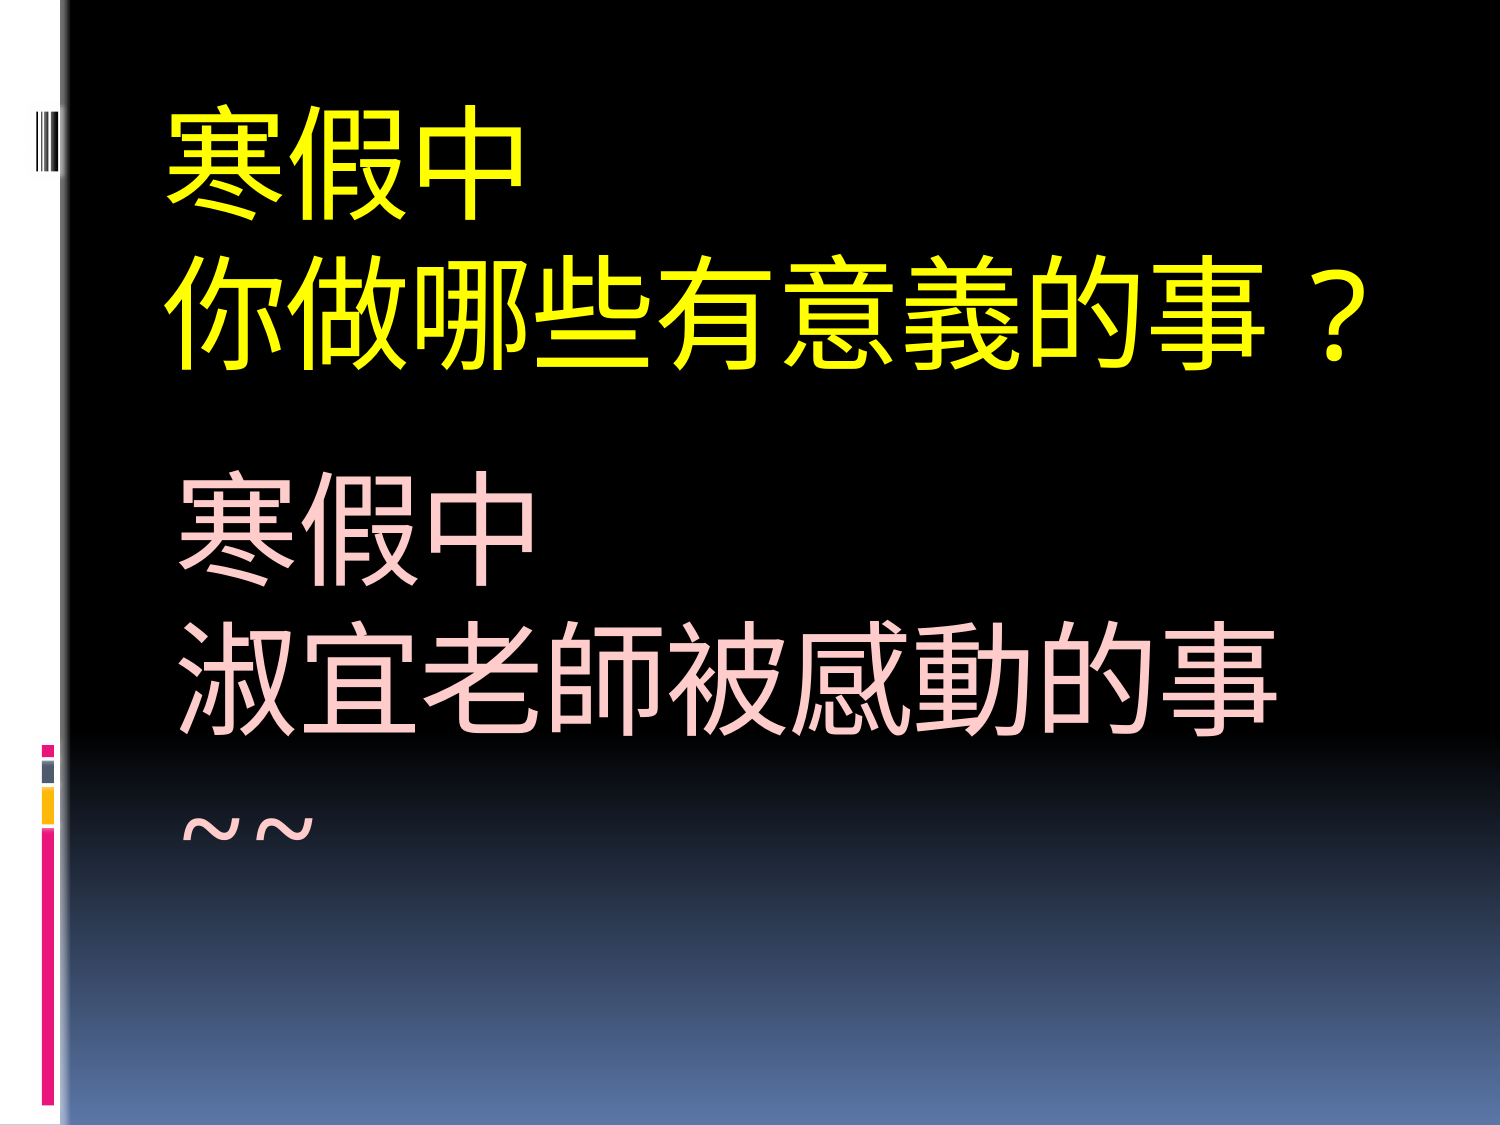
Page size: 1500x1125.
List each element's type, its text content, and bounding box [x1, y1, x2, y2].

title 寒假中 你做哪些有意義的事? [147, 78, 1423, 474]
text_box 寒假中 淑宜老師被感動的事~~ [159, 444, 1435, 841]
